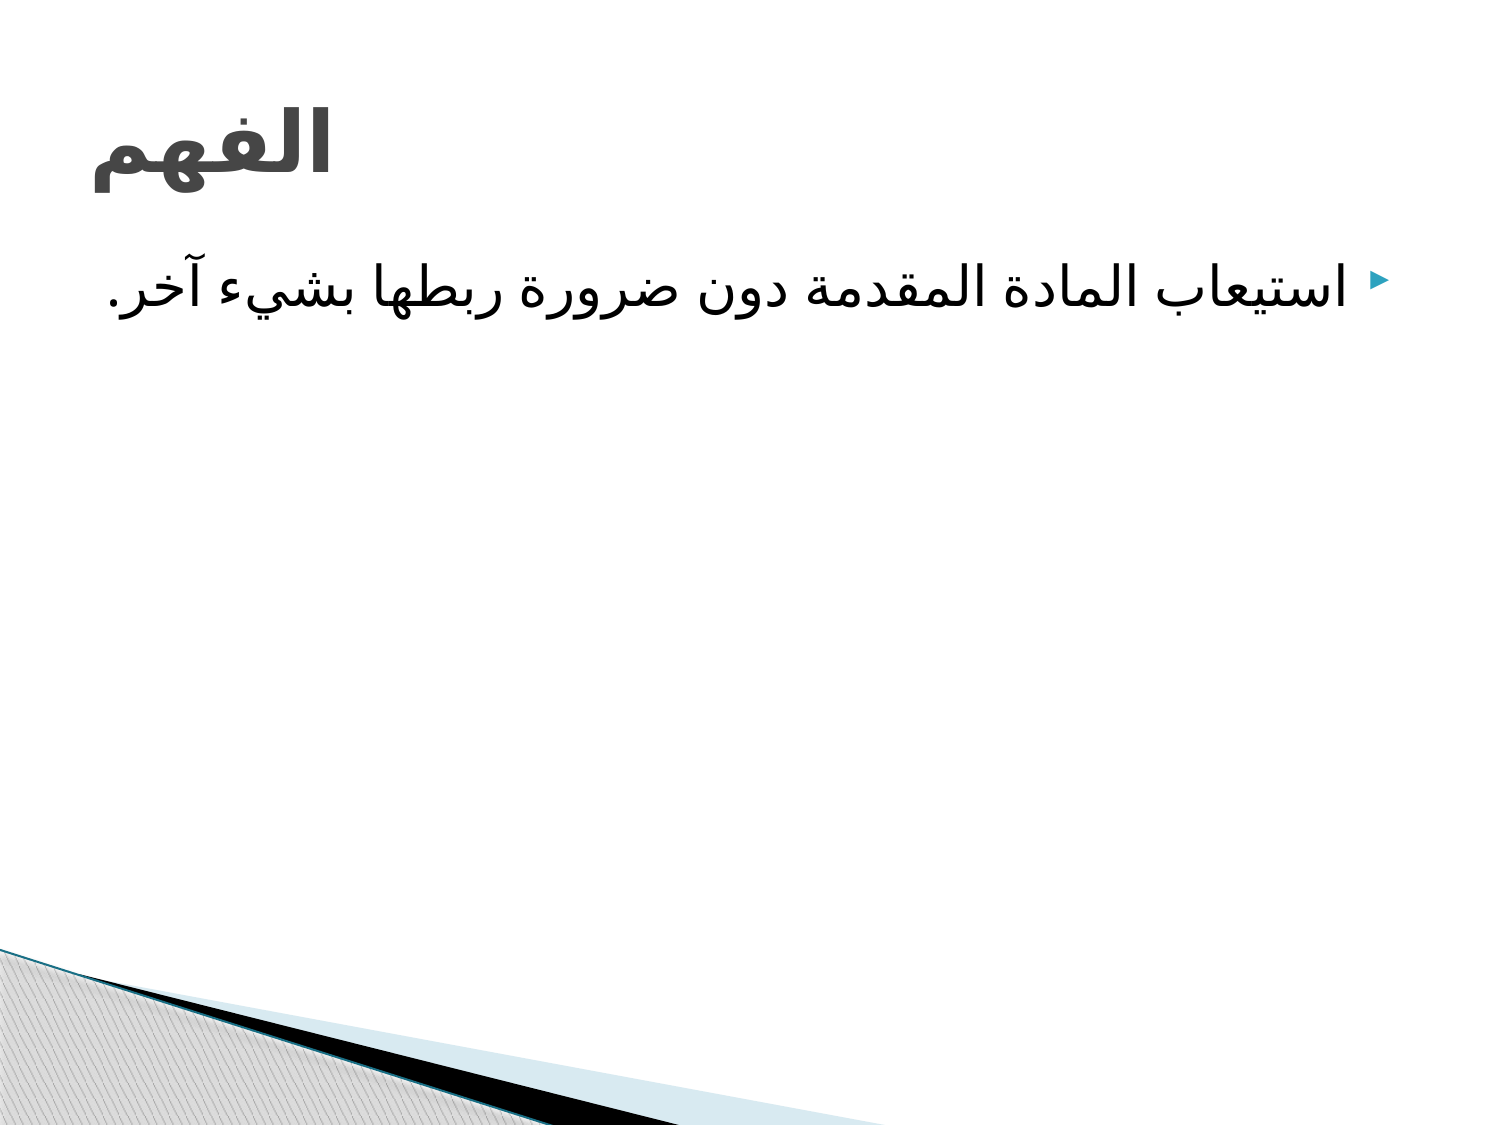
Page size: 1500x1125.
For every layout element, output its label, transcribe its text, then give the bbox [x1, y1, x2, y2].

title الفهم [75, 45, 1425, 233]
list استيعاب المادة المقدمة دون ضرورة ربطها بشيء آخر. [75, 243, 1425, 986]
